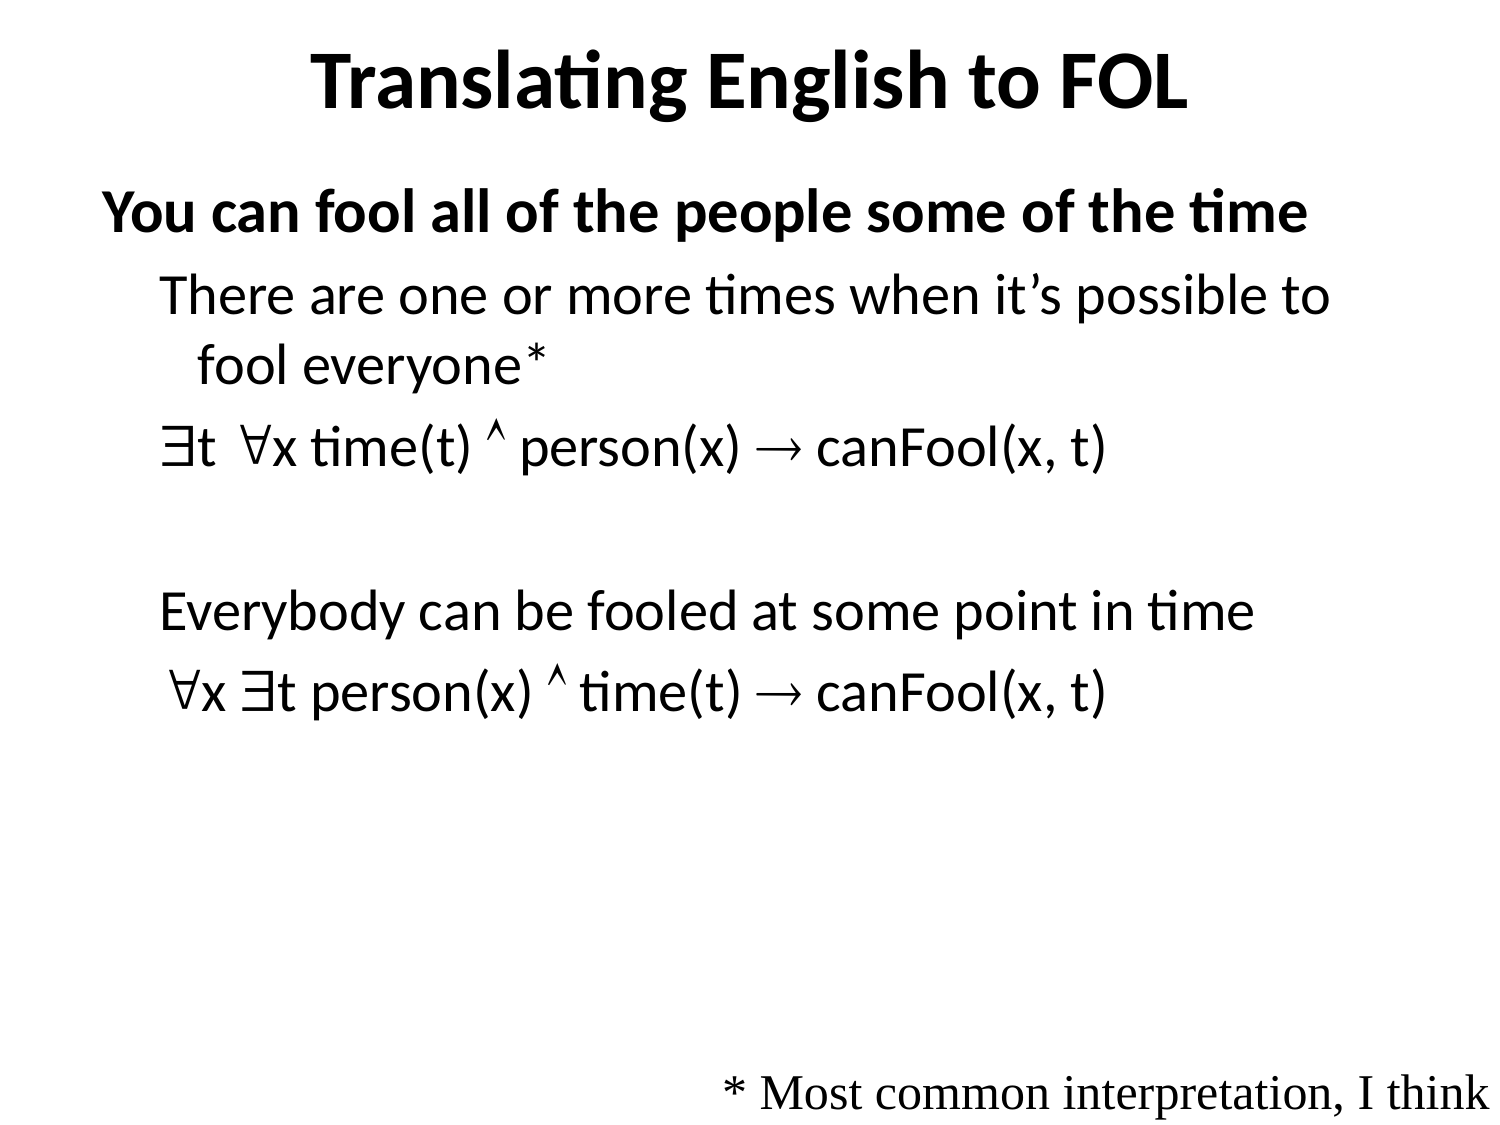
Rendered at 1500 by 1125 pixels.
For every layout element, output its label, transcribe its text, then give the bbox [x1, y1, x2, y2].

list You can fool all of the people some of the time There are one or more times when it’s possible to fool everyone* t x time(t)  person(x)  canFool(x, t) Everybody can be fooled at some point in time x t person(x)  time(t)  canFool(x, t) [87, 162, 1438, 1113]
text_box * Most common interpretation, I think [707, 1051, 1500, 1125]
title Translating English to FOL [112, 0, 1388, 150]
